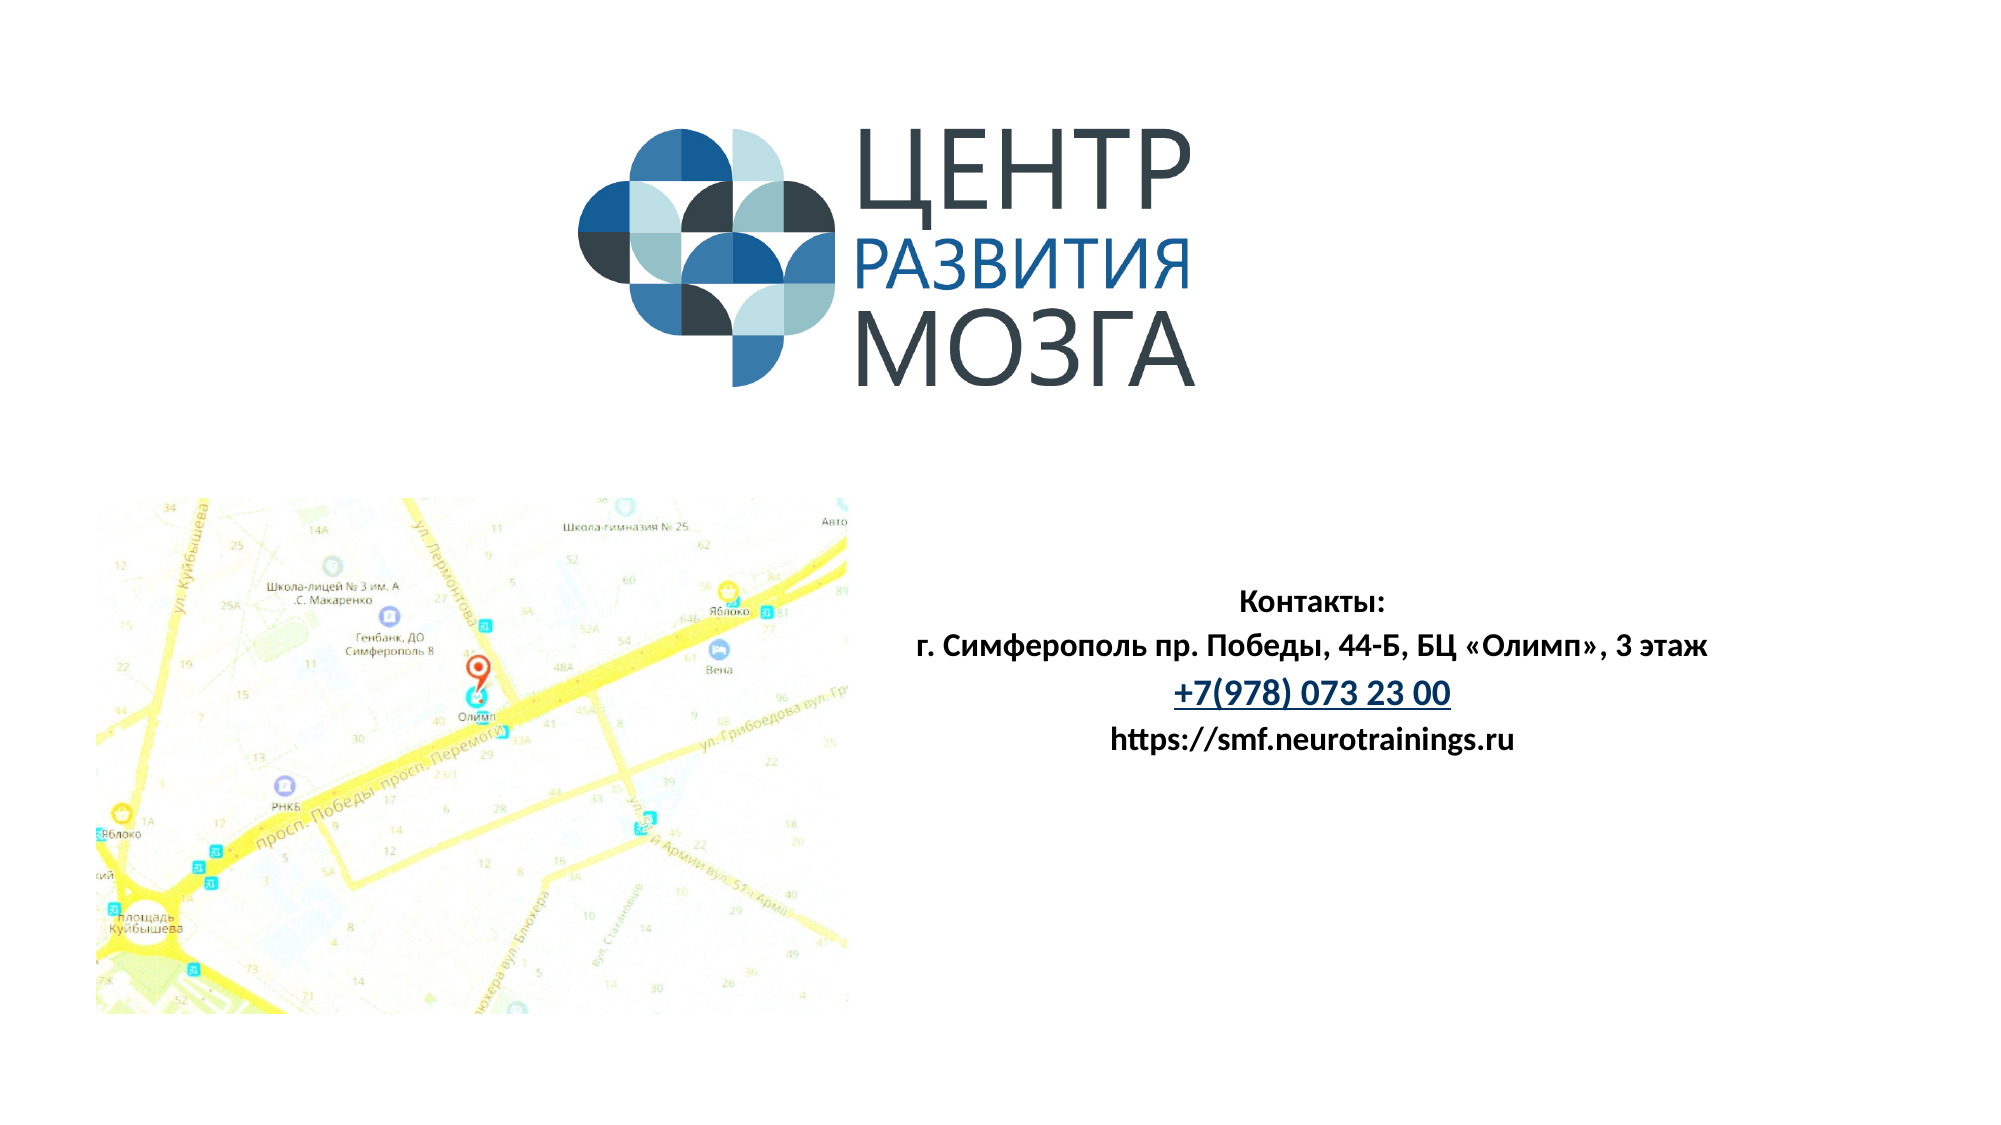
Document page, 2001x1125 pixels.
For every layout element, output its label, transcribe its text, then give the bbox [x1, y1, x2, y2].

text_box Контакты: г. Симферополь пр. Победы, 44-Б, БЦ «Олимп», 3 этаж +7(978) 073 23 00 https://smf.neurotrainings.ru [850, 498, 1815, 845]
picture [95, 498, 850, 1014]
picture [560, 48, 1220, 465]
